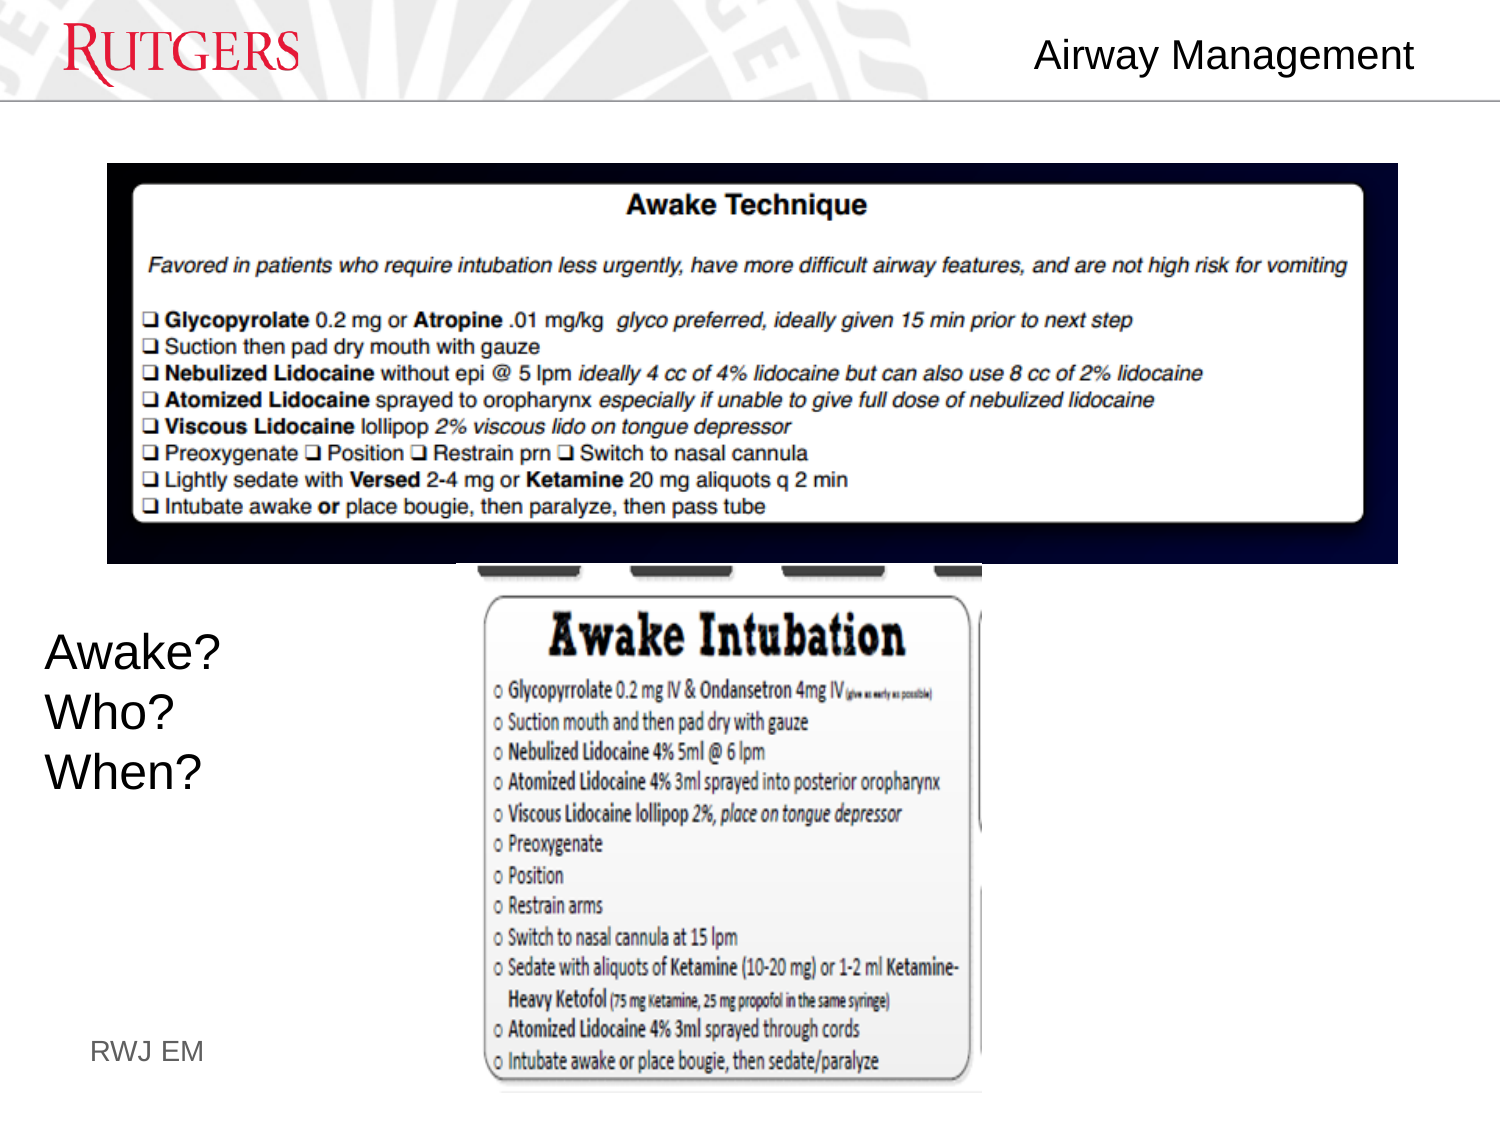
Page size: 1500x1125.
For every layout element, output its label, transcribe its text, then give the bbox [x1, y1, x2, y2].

text_box Awake? Who? When? [29, 611, 432, 807]
picture [0, 0, 1500, 102]
picture [107, 163, 1399, 1094]
